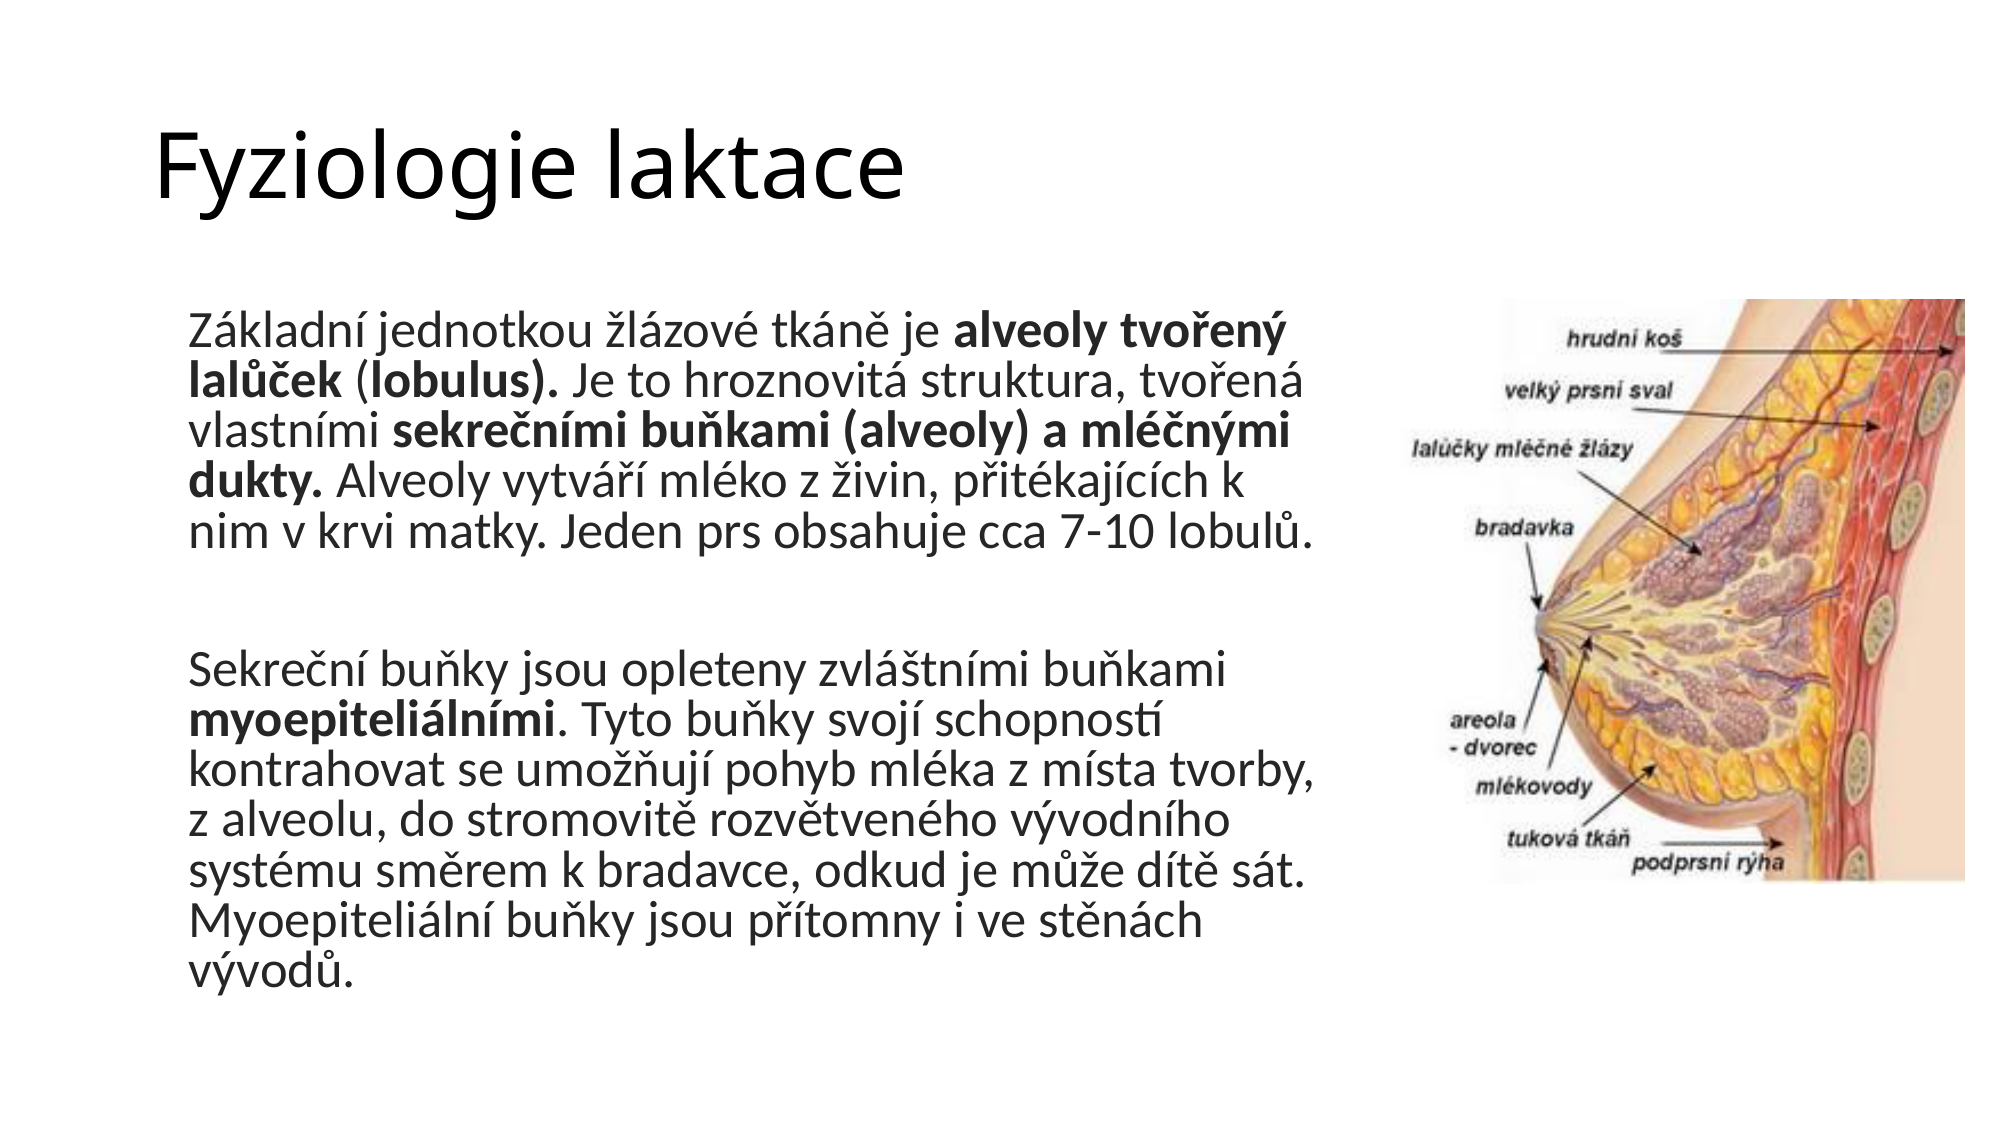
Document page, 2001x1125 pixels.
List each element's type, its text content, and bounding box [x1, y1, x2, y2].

title Fyziologie laktace [137, 59, 1863, 278]
picture [1392, 299, 1965, 884]
list Základní jednotkou žlázové tkáně je alveoly tvořený lalůček (lobulus). Je to hroznovitá struktura, tvořená vlastními sekrečními buňkami (alveoly) a mléčnými dukty. Alveoly vytváří mléko z živin, přitékajících k nim v krvi matky. Jeden prs obsahuje cca 7-10 lobulů. Sekreční buňky jsou opleteny zvláštními buňkami myoepiteliálními. Tyto buňky svojí schopností kontrahovat se umožňují pohyb mléka z místa tvorby, z alveolu, do stromovitě rozvětveného vývodního systému směrem k bradavce, odkud je může dítě sát. Myoepiteliální buňky jsou přítomny i ve stěnách vývodů. [137, 299, 1348, 1014]
